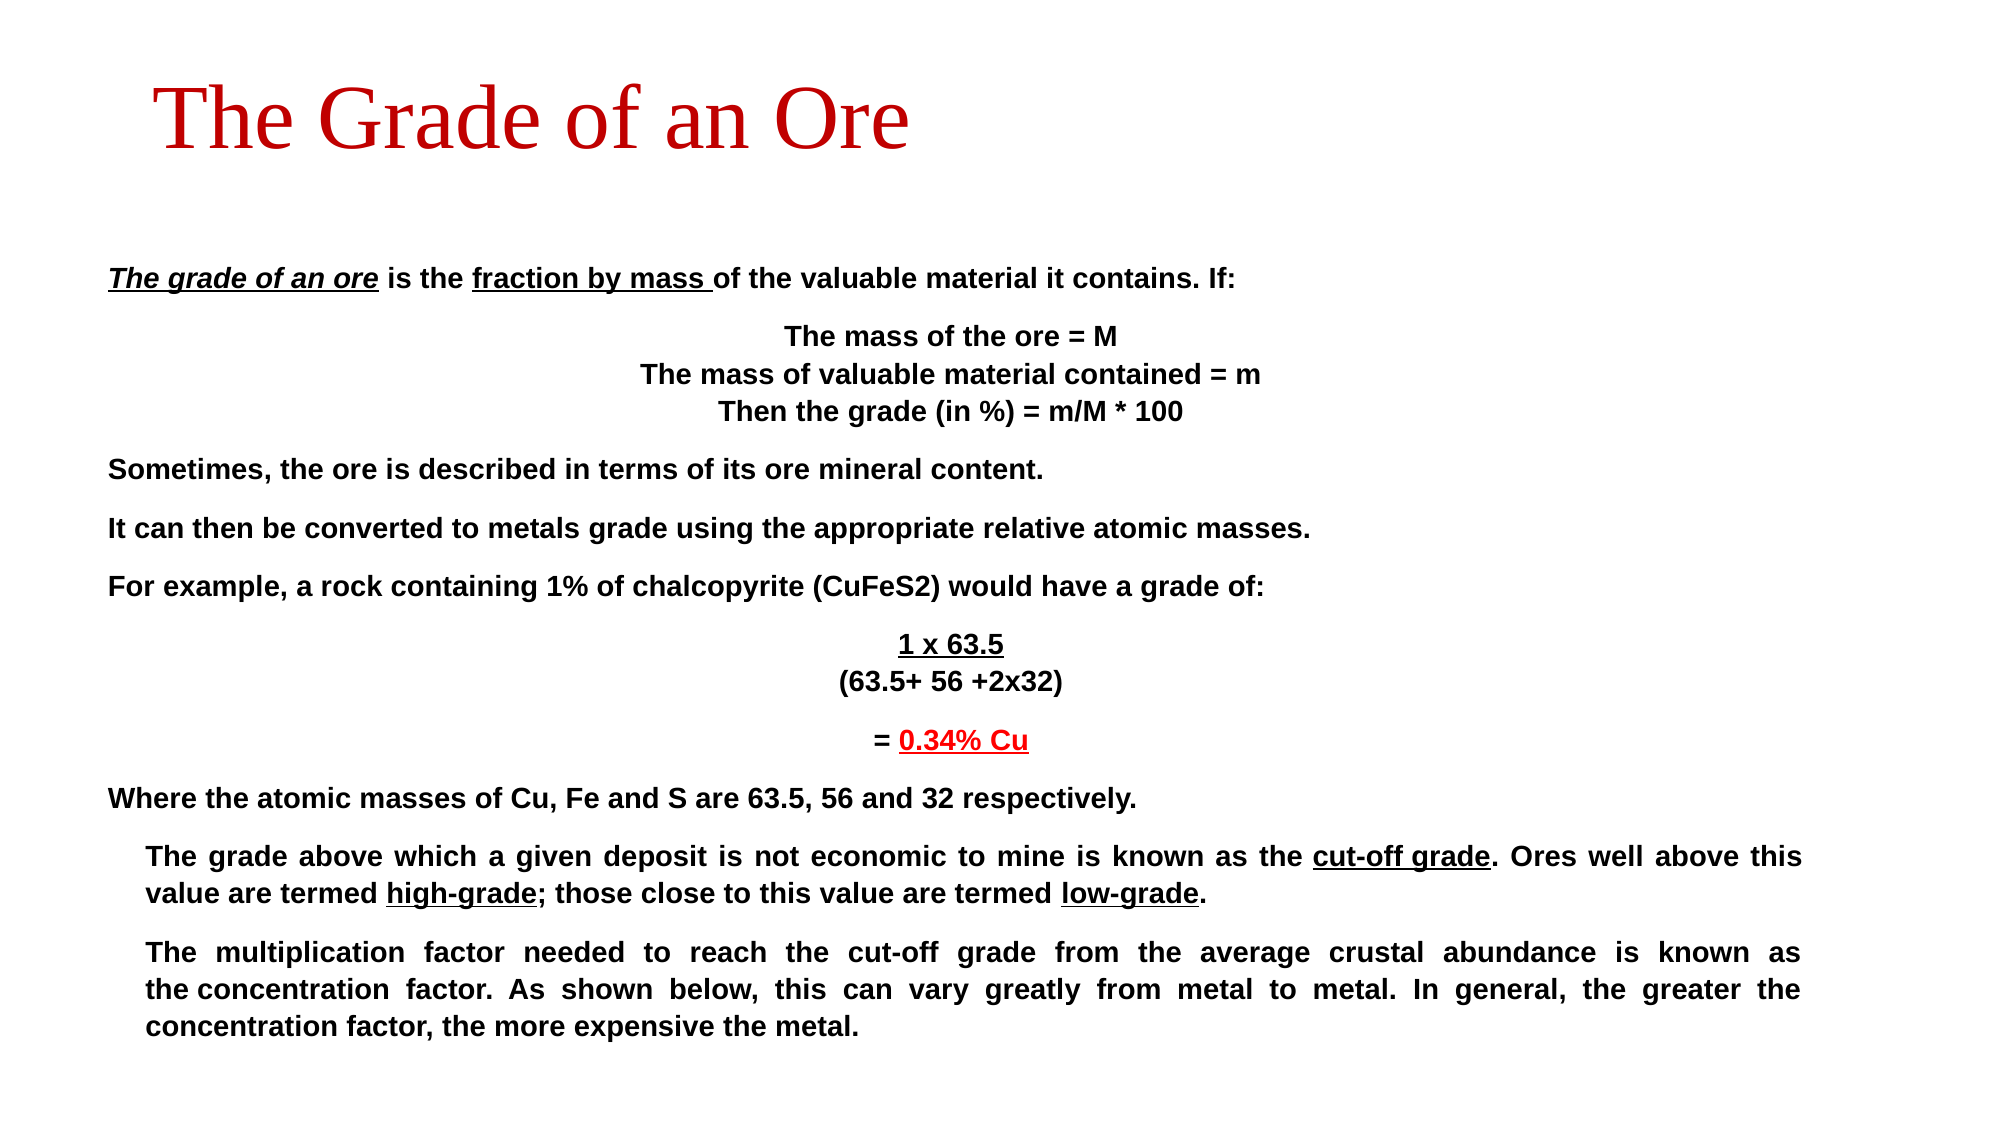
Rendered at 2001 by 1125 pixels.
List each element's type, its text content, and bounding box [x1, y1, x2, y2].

title The Grade of an Ore [137, 59, 1863, 278]
list The grade of an ore is the fraction by mass of the valuable material it contains. If: The mass of the ore = M The mass of valuable material contained = m Then the grade (in %) = m/M * 100 Sometimes, the ore is described in terms of its ore mineral content. It can then be converted to metals grade using the appropriate relative atomic masses. For example, a rock containing 1% of chalcopyrite (CuFeS2) would have a grade of: 1 x 63.5 (63.5+ 56 +2x32) = 0.34% Cu Where the atomic masses of Cu, Fe and S are 63.5, 56 and 32 respectively. The grade above which a given deposit is not economic to mine is known as the cut-off grade. Ores well above this value are termed high-grade; those close to this value are termed low-grade. The multiplication factor needed to reach the cut-off grade from the average crustal abundance is known as the concentration factor. As shown below, this can vary greatly from metal to metal. In general, the greater the concentration factor, the more expensive the metal. [92, 249, 1818, 964]
